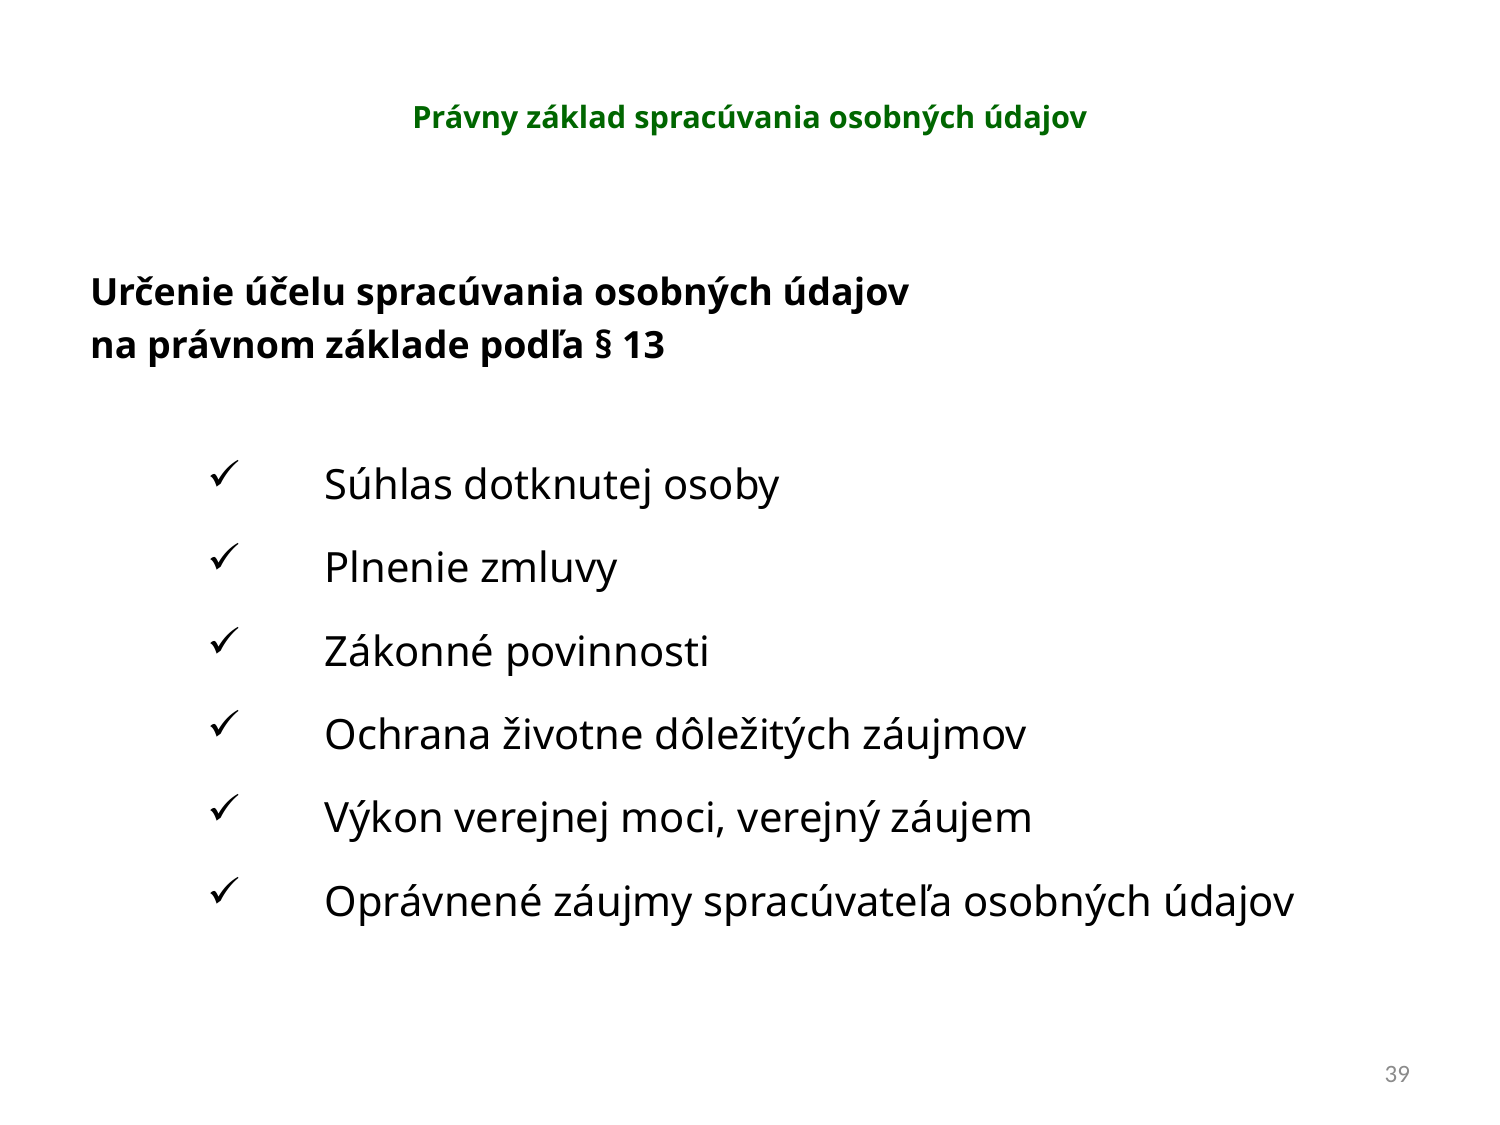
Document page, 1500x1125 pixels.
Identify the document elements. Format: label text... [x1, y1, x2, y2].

title Právny základ spracúvania osobných údajov [75, 45, 1425, 197]
list Určenie účelu spracúvania osobných údajov na právnom základe podľa § 13 Súhlas dotknutej osoby Plnenie zmluvy Zákonné povinnosti Ochrana životne dôležitých záujmov Výkon verejnej moci, verejný záujem Oprávnené záujmy spracúvateľa osobných údajov [75, 208, 1425, 1094]
slide_number 39 [1074, 1042, 1425, 1103]
